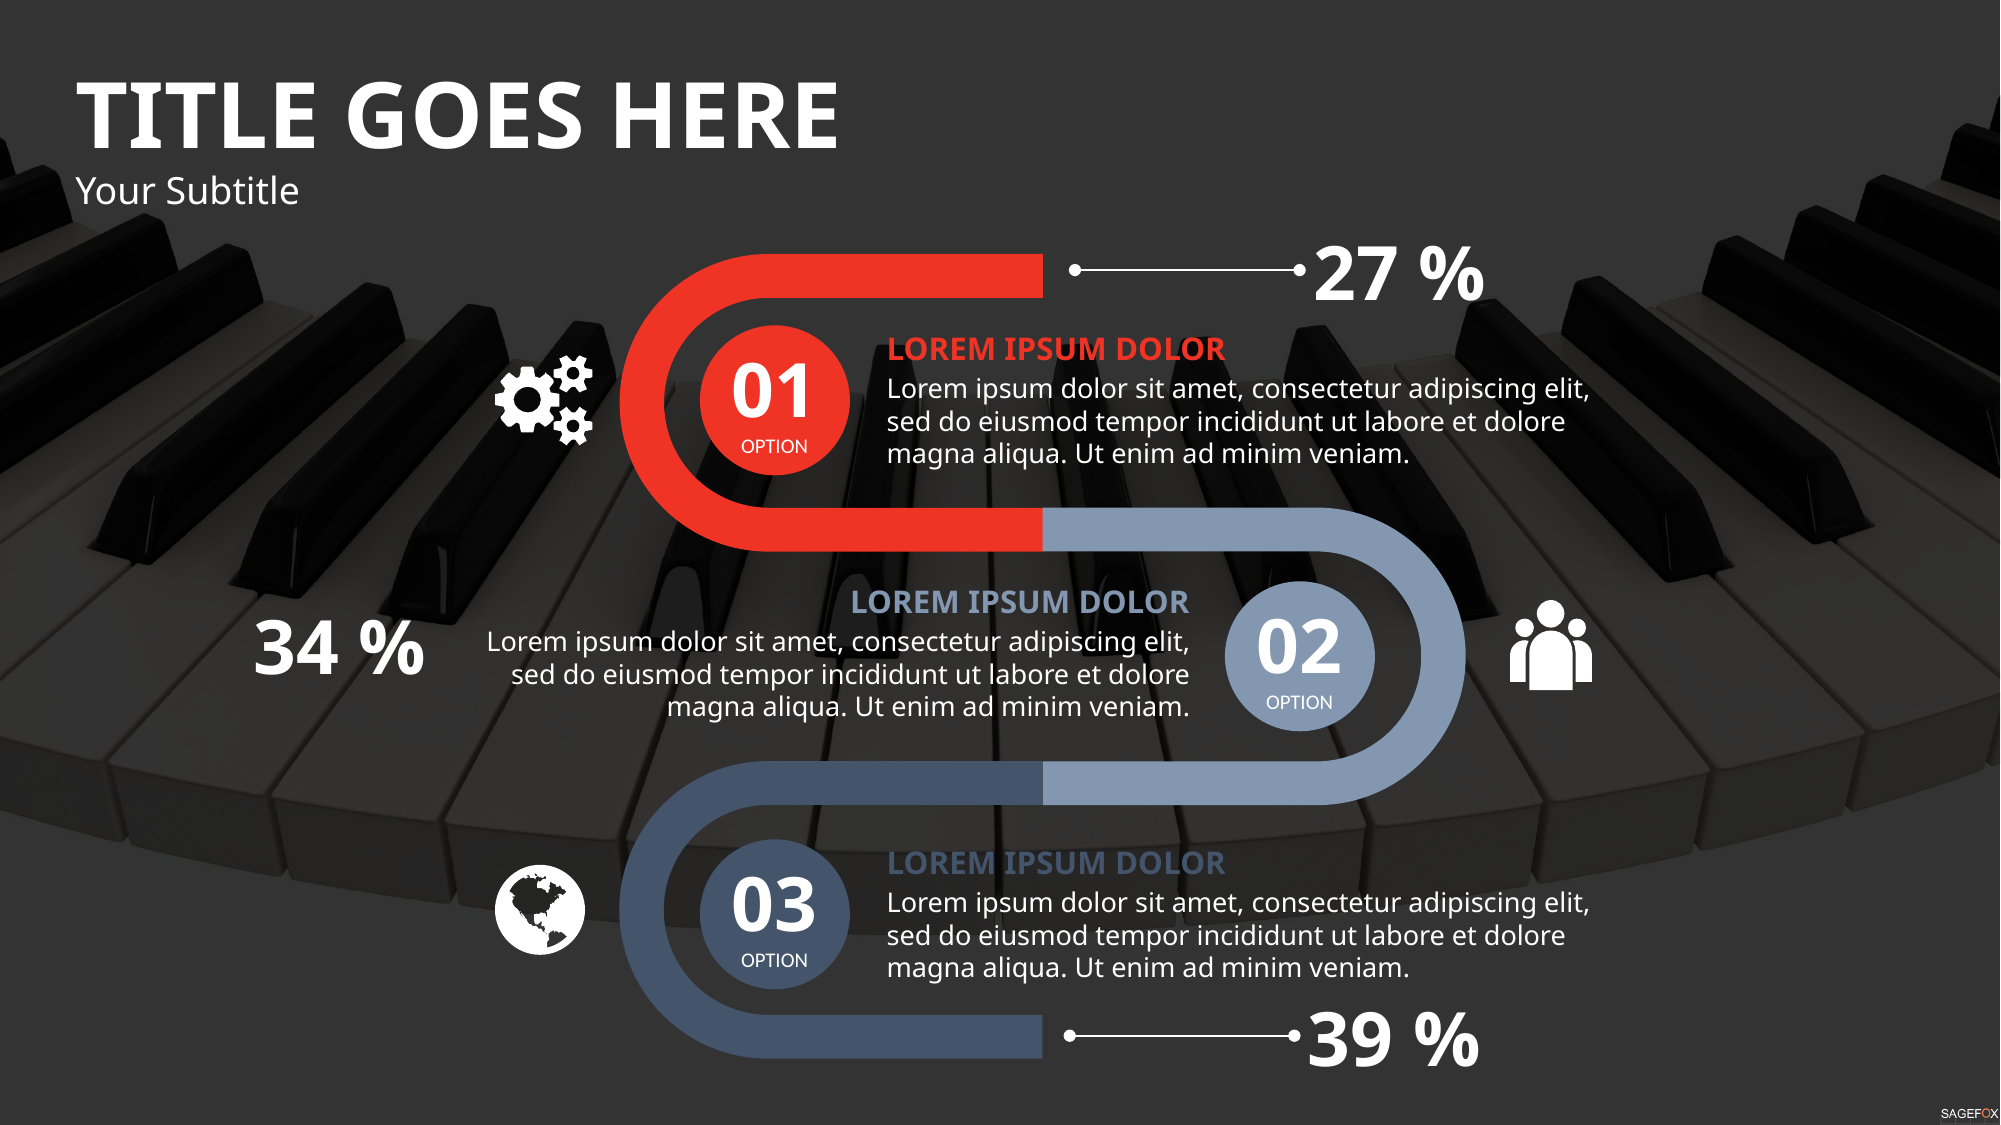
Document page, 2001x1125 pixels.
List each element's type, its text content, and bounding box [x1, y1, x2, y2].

text_box [495, 366, 593, 446]
text_box [1529, 630, 1573, 691]
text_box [699, 839, 850, 990]
text_box TITLE GOES HERE Your Subtitle [60, 49, 1036, 220]
picture [0, 0, 2001, 1125]
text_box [1224, 581, 1375, 732]
text_box LOREM IPSUM DOLOR Lorem ipsum dolor sit amet, consectetur adipiscing elit, sed do eiusmod tempor incididunt ut labore et dolore magna aliqua. Ut enim ad minim veniam. [871, 835, 1646, 991]
text_box [1515, 618, 1534, 638]
text_box [1572, 640, 1592, 682]
text_box [618, 760, 1044, 1060]
text_box [1041, 506, 1467, 807]
text_box [495, 864, 586, 955]
text_box 27 % [1301, 220, 1498, 321]
text_box LOREM IPSUM DOLOR Lorem ipsum dolor sit amet, consectetur adipiscing elit, sed do eiusmod tempor incididunt ut labore et dolore magna aliqua. Ut enim ad minim veniam. [871, 322, 1646, 477]
text_box [618, 252, 1044, 553]
text_box 34 % [241, 594, 438, 695]
text_box [1510, 640, 1529, 682]
text_box [1536, 600, 1565, 628]
text_box [1568, 618, 1586, 638]
text_box [553, 355, 593, 393]
text_box LOREM IPSUM DOLOR Lorem ipsum dolor sit amet, consectetur adipiscing elit, sed do eiusmod tempor incididunt ut labore et dolore magna aliqua. Ut enim ad minim veniam. [430, 575, 1205, 730]
text_box 39 % [1296, 986, 1493, 1087]
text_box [699, 325, 850, 476]
